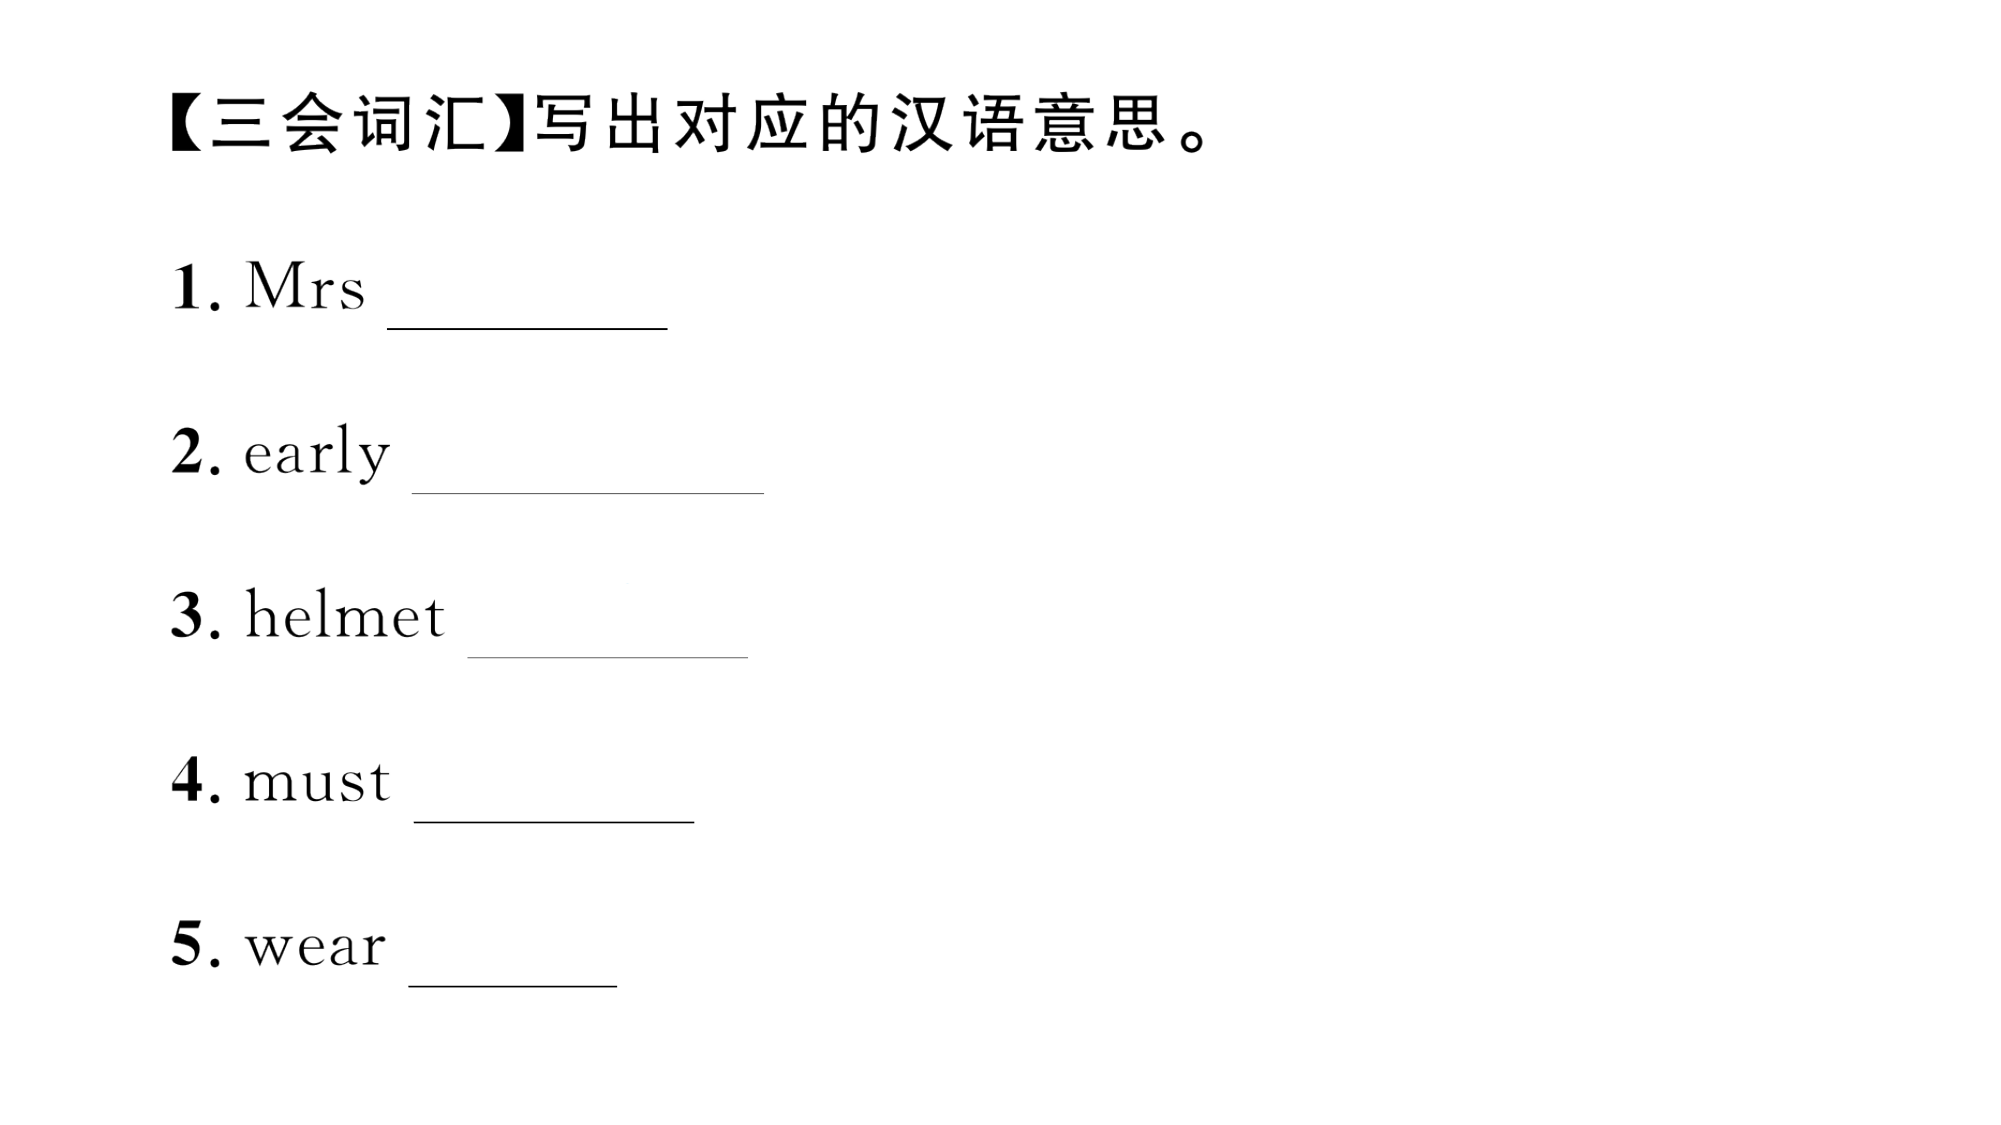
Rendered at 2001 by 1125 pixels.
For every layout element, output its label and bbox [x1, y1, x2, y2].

picture [166, 61, 1651, 1007]
